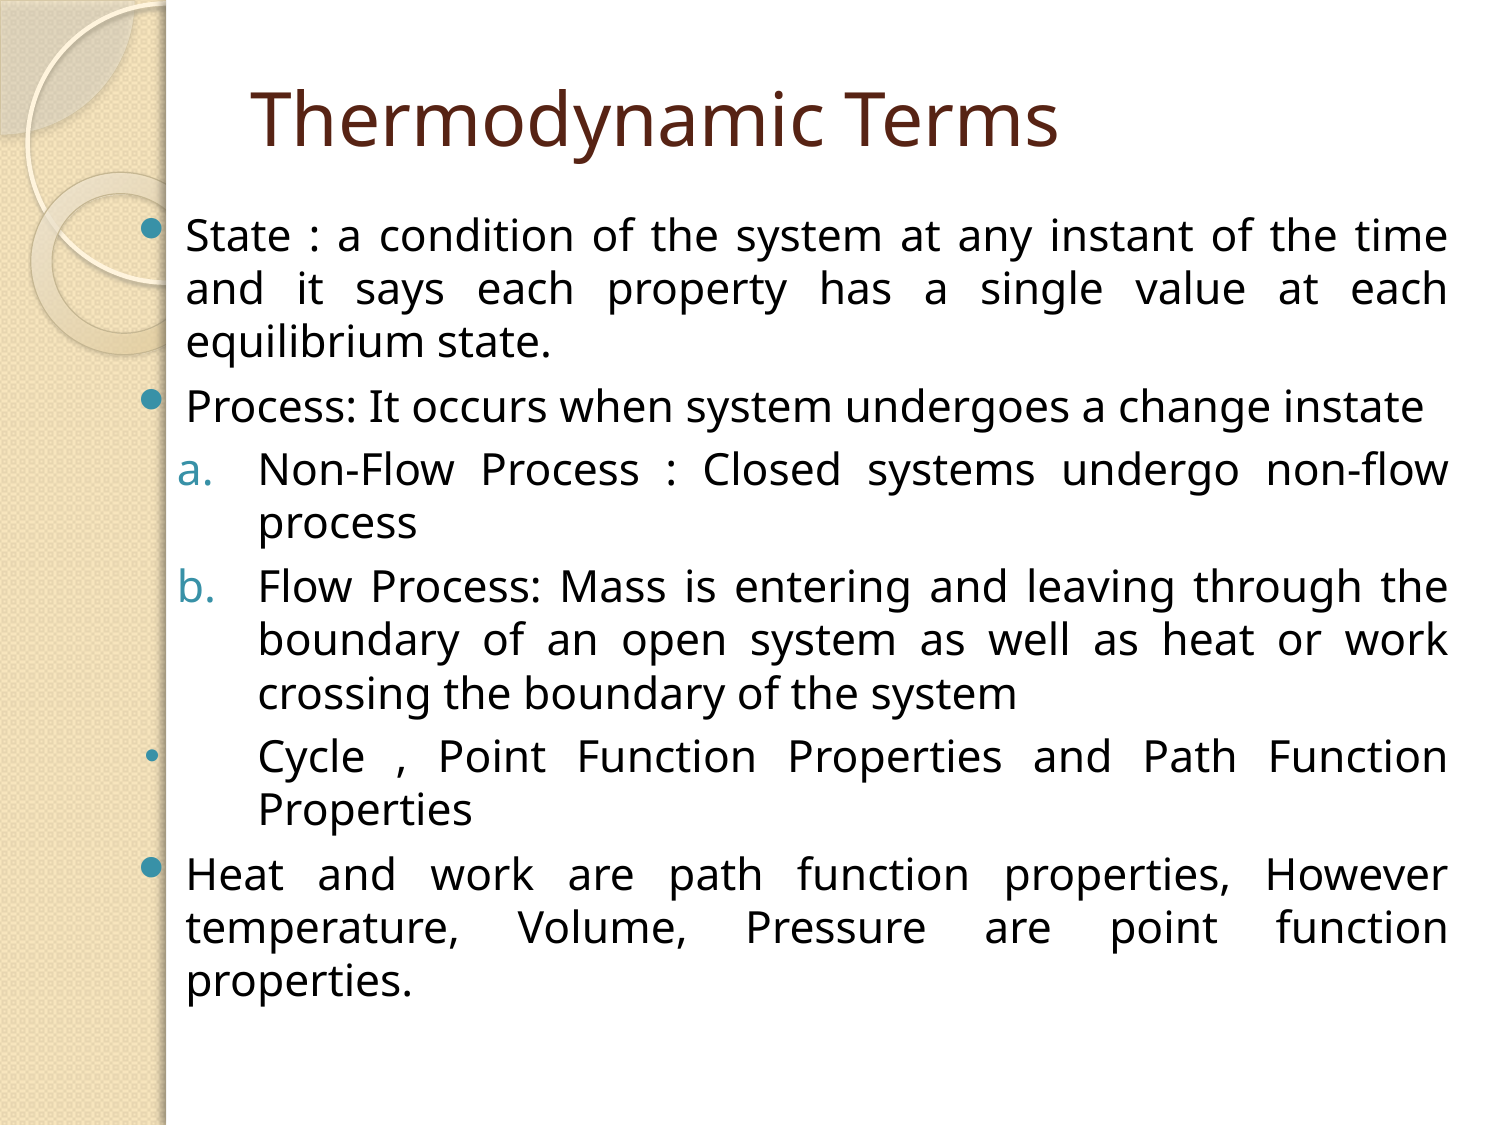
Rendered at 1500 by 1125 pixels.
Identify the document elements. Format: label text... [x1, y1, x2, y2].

list State : a condition of the system at any instant of the time and it says each property has a single value at each equilibrium state. Process: It occurs when system undergoes a change instate Non-Flow Process : Closed systems undergo non-flow process Flow Process: Mass is entering and leaving through the boundary of an open system as well as heat or work crossing the boundary of the system Cycle , Point Function Properties and Path Function Properties Heat and work are path function properties, However temperature, Volume, Pressure are point function properties. [117, 199, 1466, 1025]
title Thermodynamic Terms [235, 45, 1466, 188]
